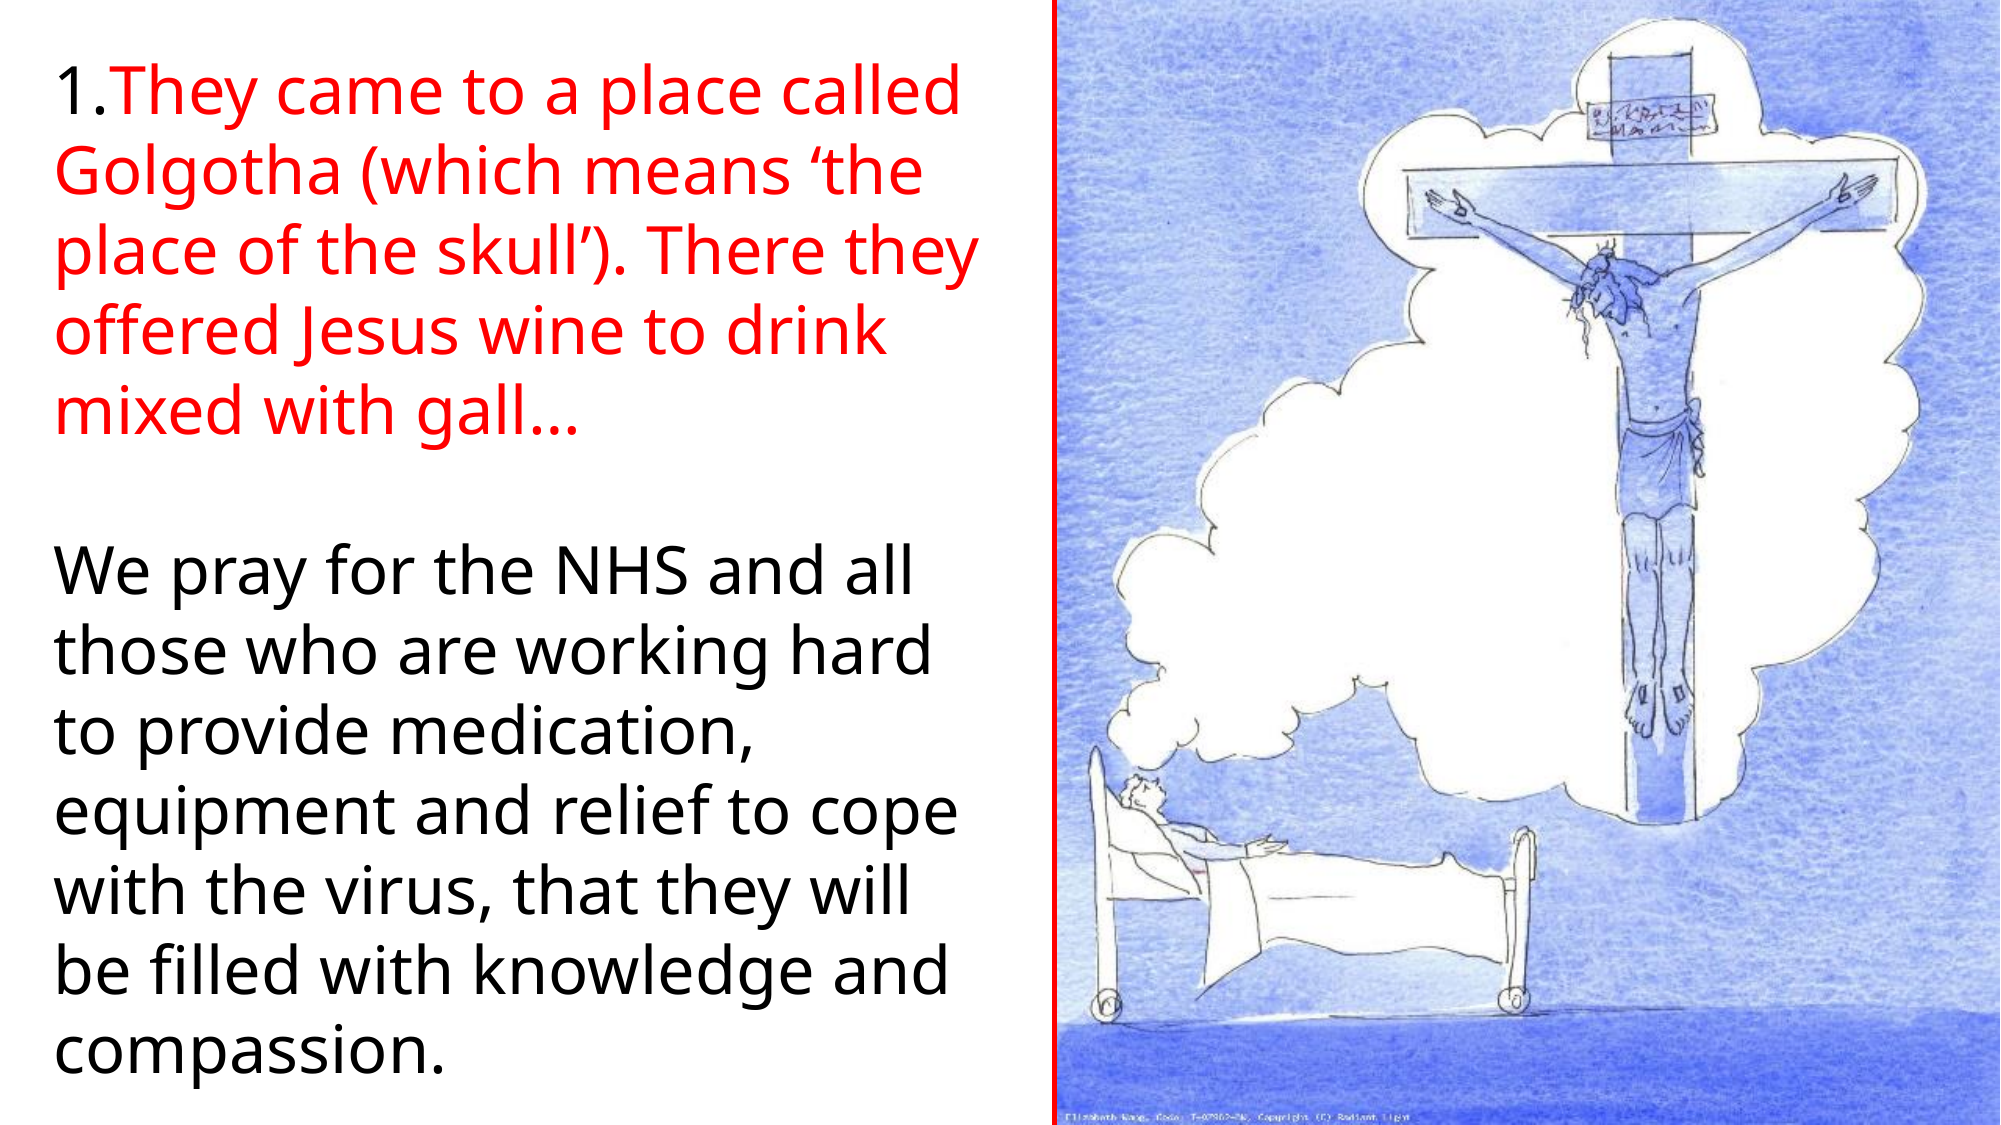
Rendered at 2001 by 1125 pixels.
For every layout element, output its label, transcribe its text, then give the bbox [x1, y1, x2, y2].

picture [1057, 0, 2000, 1125]
text_box 1.They came to a place called Golgotha (which means ‘the place of the skull’). There they offered Jesus wine to drink mixed with gall… We pray for the NHS and all those who are working hard to provide medication, equipment and relief to cope with the virus, that they will be filled with knowledge and compassion. [38, 40, 1012, 1095]
